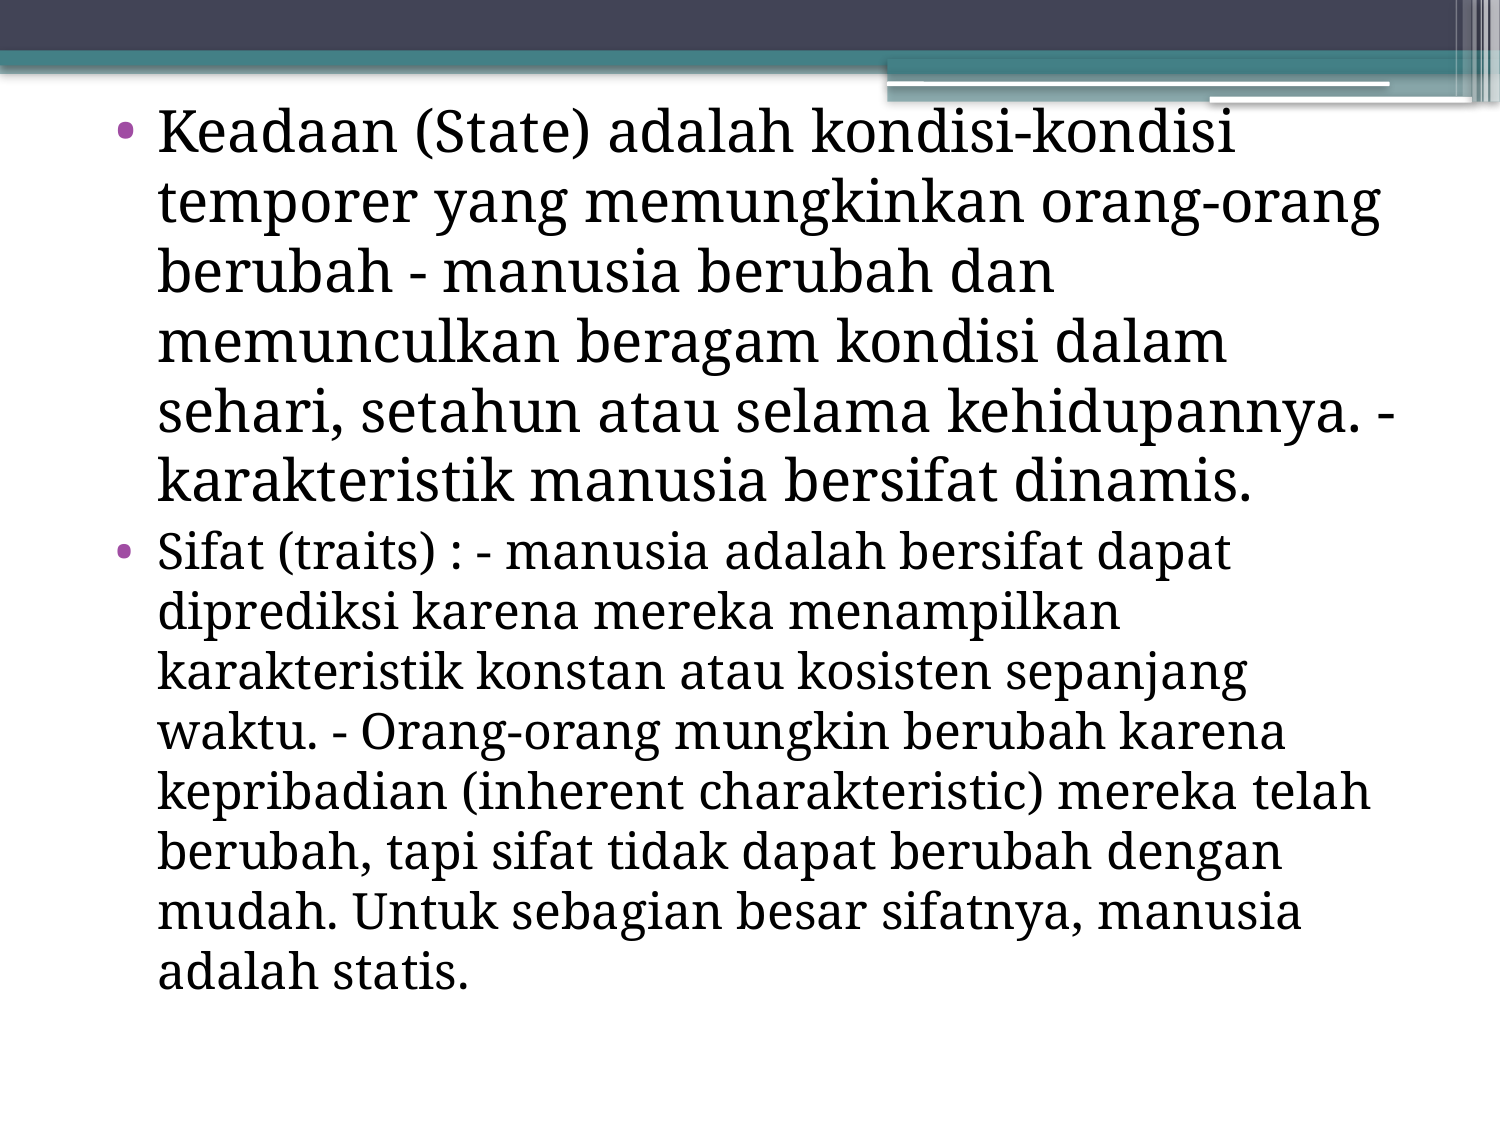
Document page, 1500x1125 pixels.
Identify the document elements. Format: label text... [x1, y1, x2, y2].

list Keadaan (State) adalah kondisi-kondisi temporer yang memungkinkan orang-orang berubah - manusia berubah dan memunculkan beragam kondisi dalam sehari, setahun atau selama kehidupannya. - karakteristik manusia bersifat dinamis. Sifat (traits) : - manusia adalah bersifat dapat diprediksi karena mereka menampilkan karakteristik konstan atau kosisten sepanjang waktu. - Orang-orang mungkin berubah karena kepribadian (inherent charakteristic) mereka telah berubah, tapi sifat tidak dapat berubah dengan mudah. Untuk sebagian besar sifatnya, manusia adalah statis. [82, 86, 1425, 1013]
